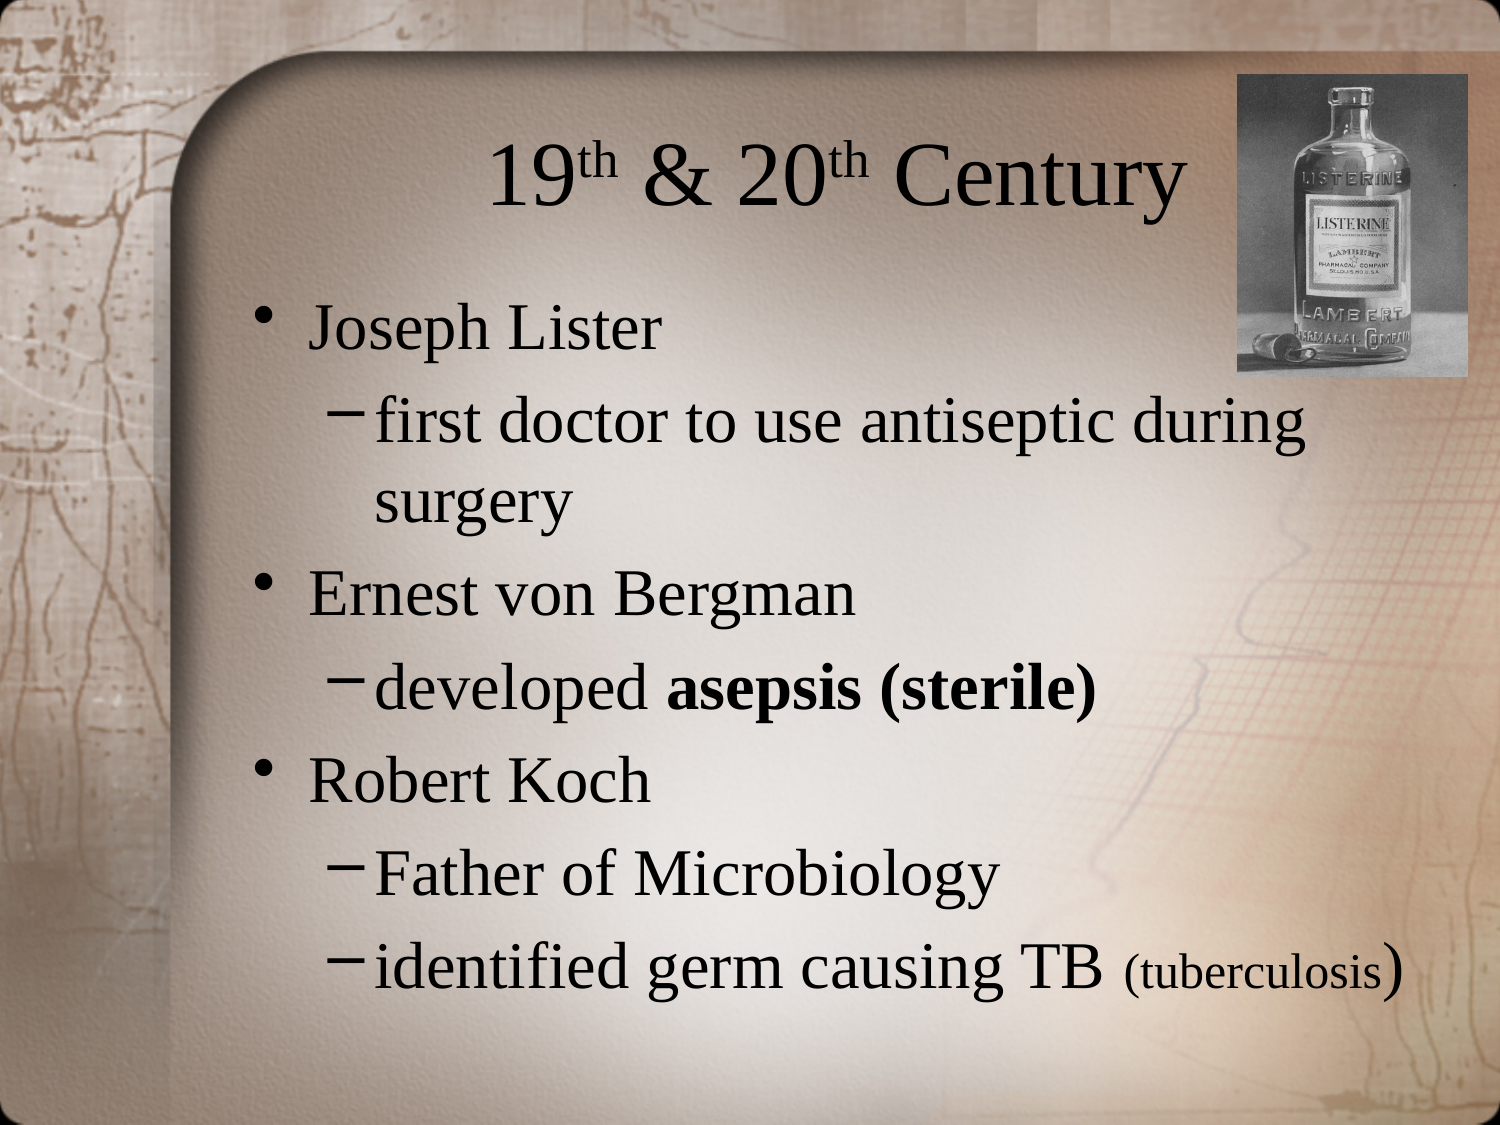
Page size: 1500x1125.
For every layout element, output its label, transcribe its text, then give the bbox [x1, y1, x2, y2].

picture [0, 0, 1500, 1125]
list Joseph Lister first doctor to use antiseptic during surgery Ernest von Bergman developed asepsis (sterile) Robert Koch Father of Microbiology identified germ causing TB (tuberculosis) [237, 274, 1438, 1063]
title 19th & 20th Century [237, 99, 1232, 238]
